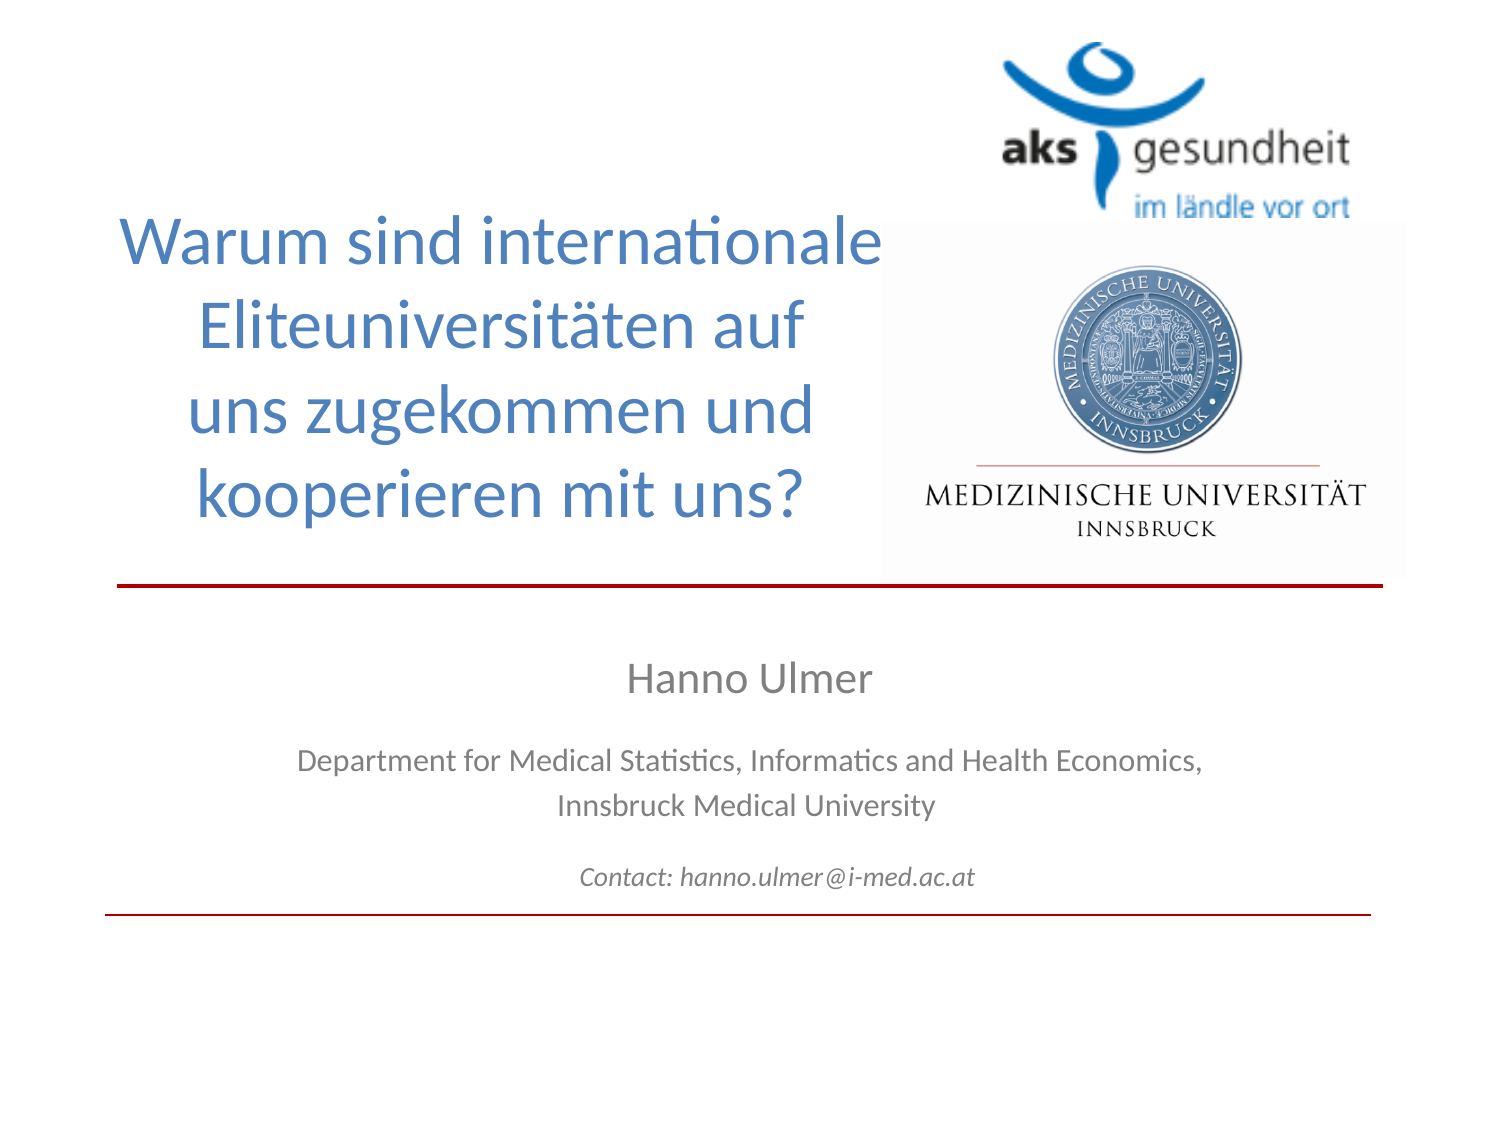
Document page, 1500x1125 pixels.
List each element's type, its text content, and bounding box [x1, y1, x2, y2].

title Warum sind internationale Eliteuniversitäten auf uns zugekommen und kooperieren mit uns? [76, 184, 927, 541]
picture [997, 42, 1353, 218]
picture [882, 222, 1406, 578]
subtitle Hanno Ulmer Department for Medical Statistics, Informatics and Health Economics, Innsbruck Medical University Contact: hanno.ulmer@i-med.ac.at [112, 597, 1388, 906]
